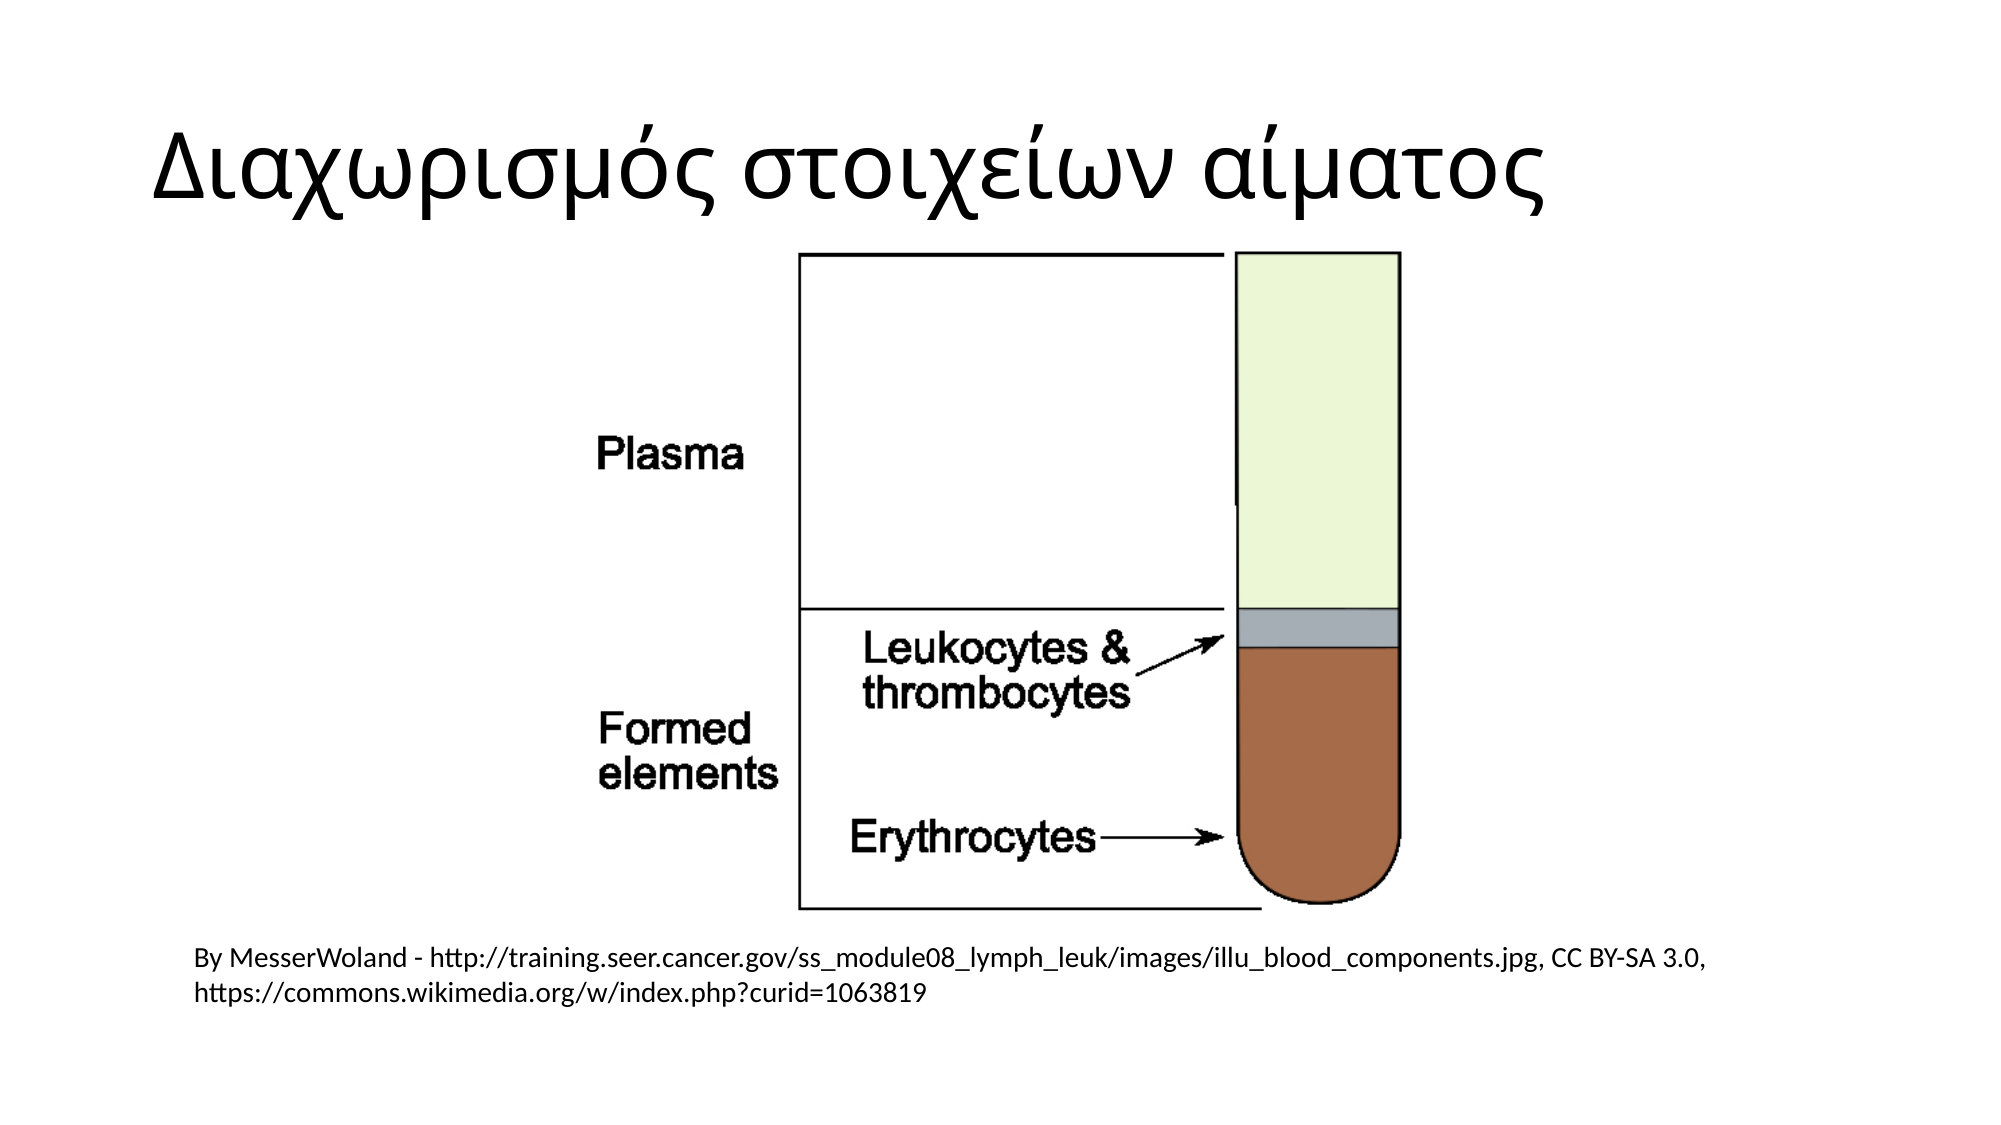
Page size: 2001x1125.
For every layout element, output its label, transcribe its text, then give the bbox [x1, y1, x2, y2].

title Διαχωρισμός στοιχείων αίματος [137, 59, 1863, 278]
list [597, 249, 1403, 913]
text_box By MesserWoland - http://training.seer.cancer.gov/ss_module08_lymph_leuk/images/illu_blood_components.jpg, CC BY-SA 3.0, https://commons.wikimedia.org/w/index.php?curid=1063819 [179, 931, 1863, 1016]
